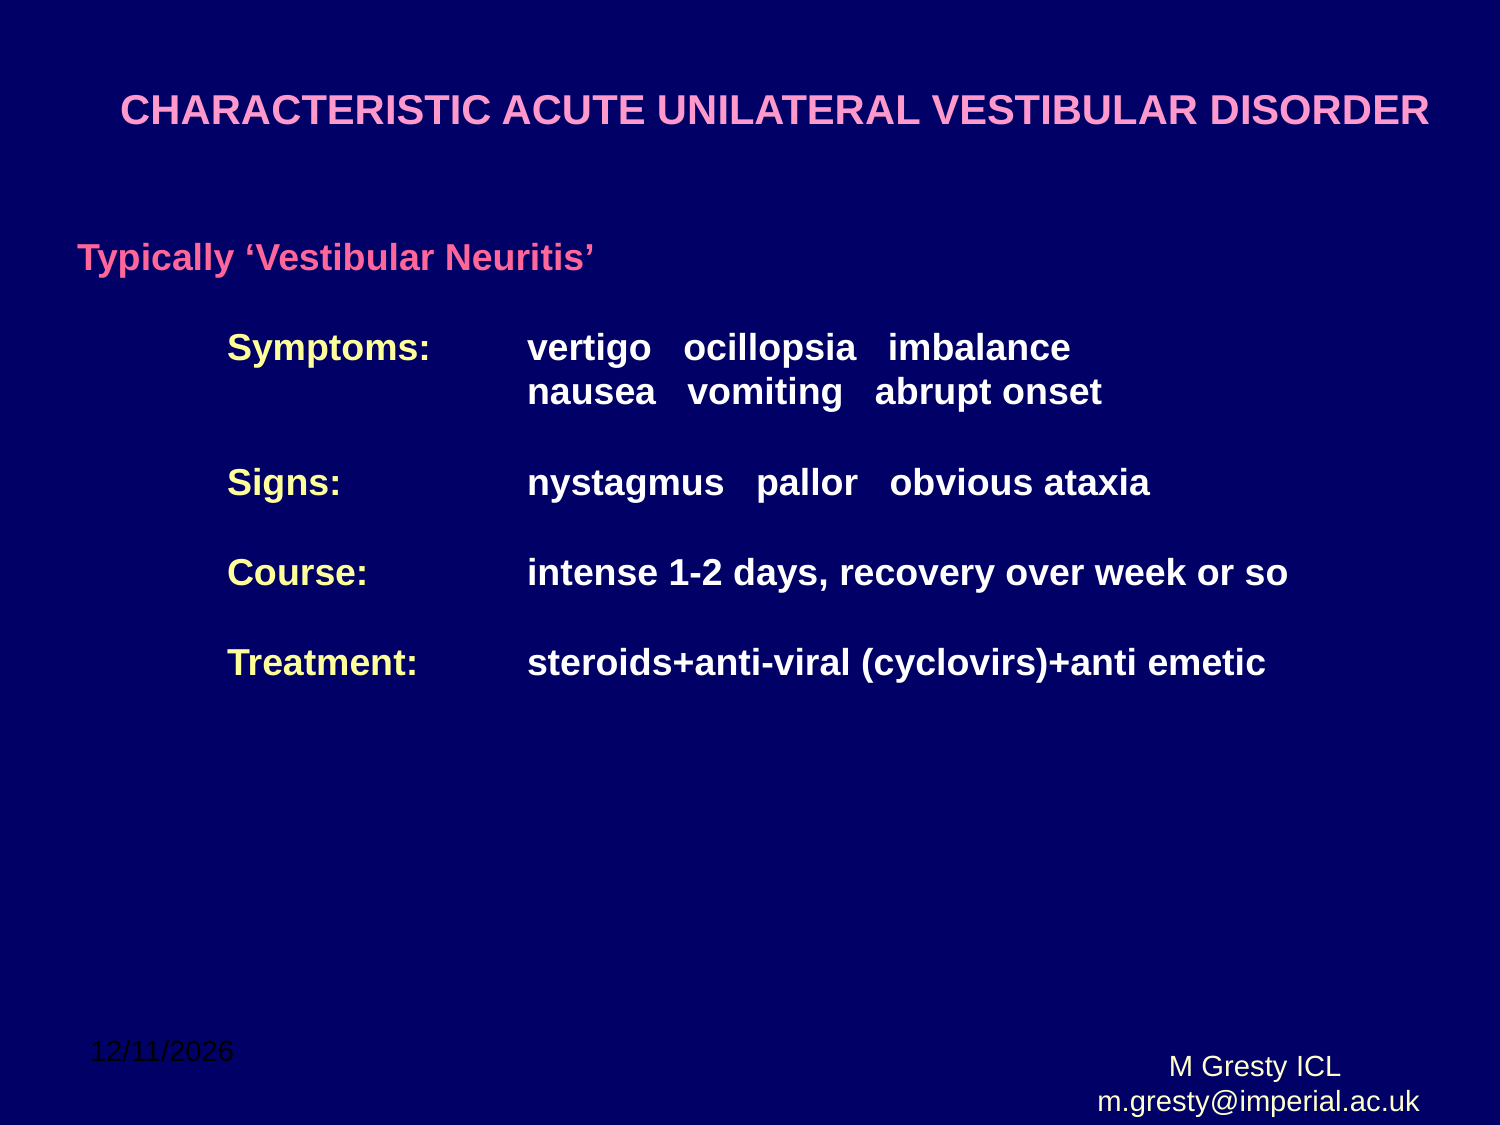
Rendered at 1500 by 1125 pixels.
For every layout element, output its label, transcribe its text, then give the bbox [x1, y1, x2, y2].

footer M Gresty ICL m.gresty@imperial.ac.uk [1021, 1039, 1497, 1118]
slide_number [74, 1024, 426, 1103]
text_box CHARACTERISTIC ACUTE UNILATERAL VESTIBULAR DISORDER Typically ‘Vestibular Neuritis’ Symptoms: vertigo ocillopsia imbalance nausea vomiting abrupt onset Signs: nystagmus pallor obvious ataxia Course: intense 1-2 days, recovery over week or so Treatment: steroids+anti-viral (cyclovirs)+anti emetic [62, 75, 1500, 735]
